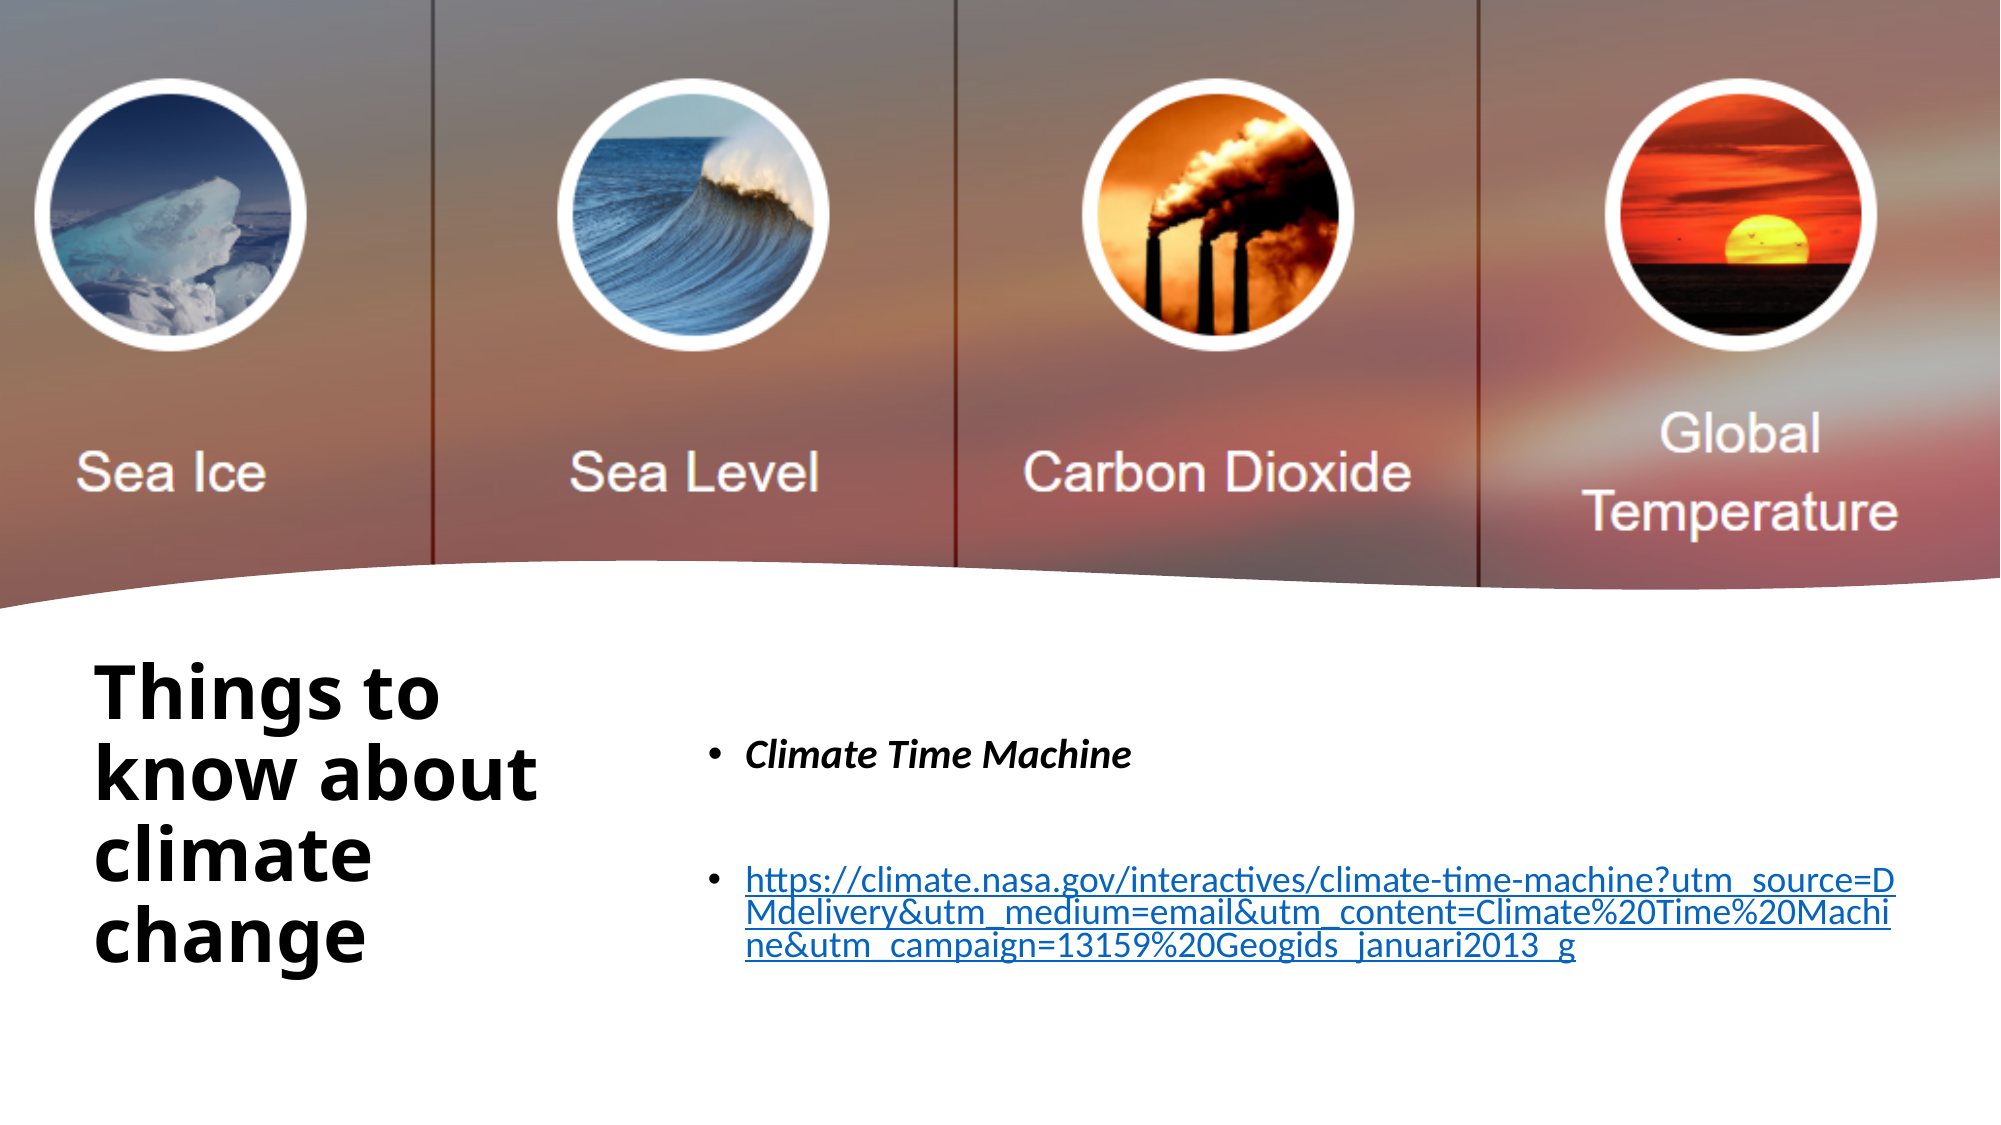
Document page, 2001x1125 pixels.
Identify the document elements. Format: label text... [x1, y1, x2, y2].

picture [0, 0, 2000, 609]
list Climate Time Machine https://climate.nasa.gov/interactives/climate-time-machine?utm_source=DMdelivery&utm_medium=email&utm_content=Climate%20Time%20Machine&utm_campaign=13159%20Geogids_januari2013_g [692, 615, 1921, 1018]
title Things to know about climate change [78, 615, 619, 1018]
